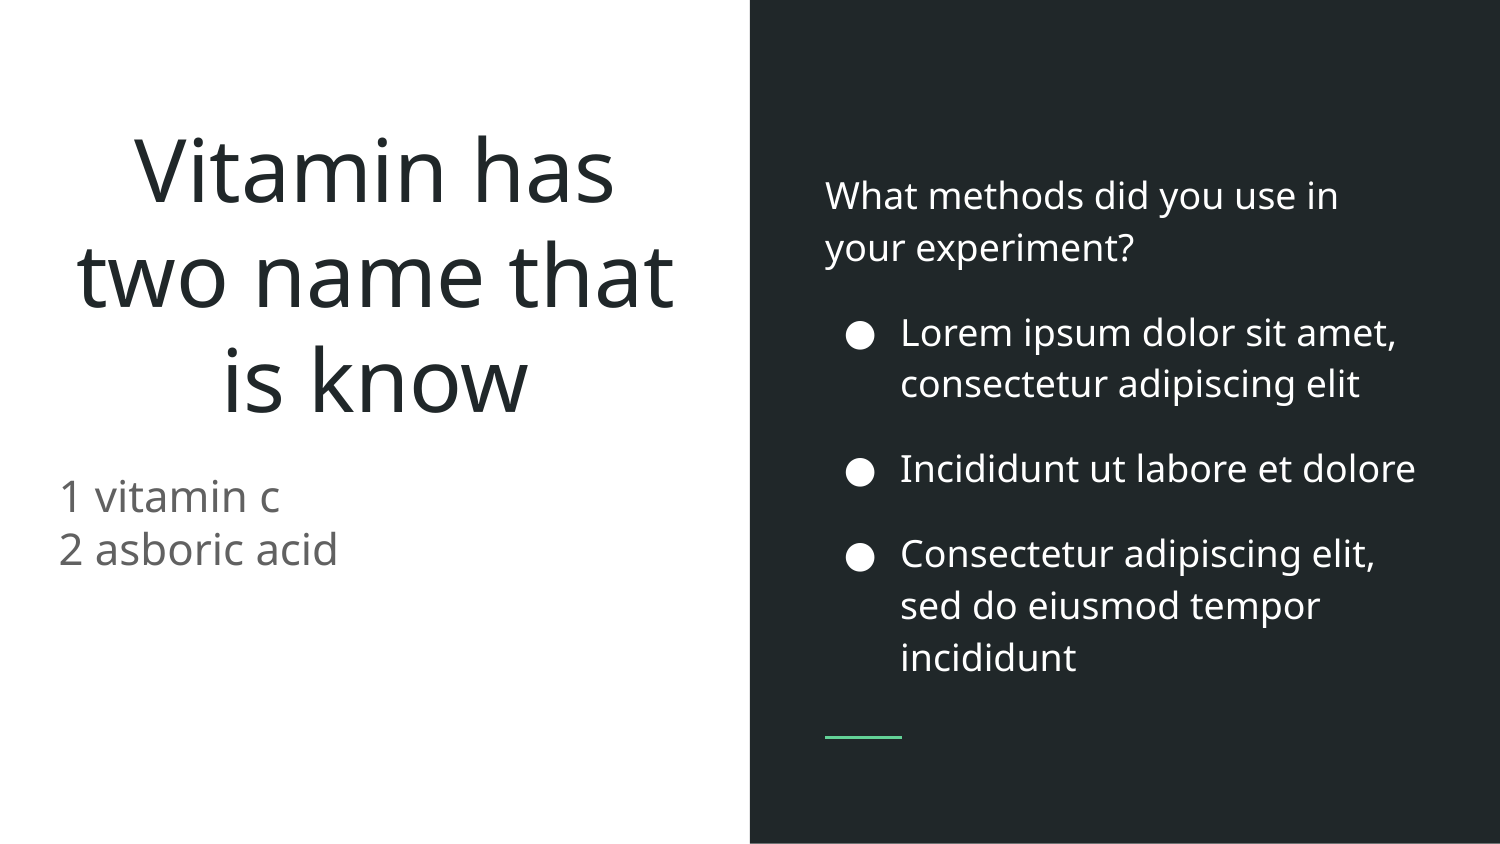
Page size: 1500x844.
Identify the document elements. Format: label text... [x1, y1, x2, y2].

title Vitamin has two name that is know [43, 197, 708, 446]
subtitle 1 vitamin c 2 asboric acid [43, 454, 708, 675]
list What methods did you use in your experiment? Lorem ipsum dolor sit amet, consectetur adipiscing elit Incididunt ut labore et dolore Consectetur adipiscing elit, sed do eiusmod tempor incididunt [810, 118, 1440, 725]
